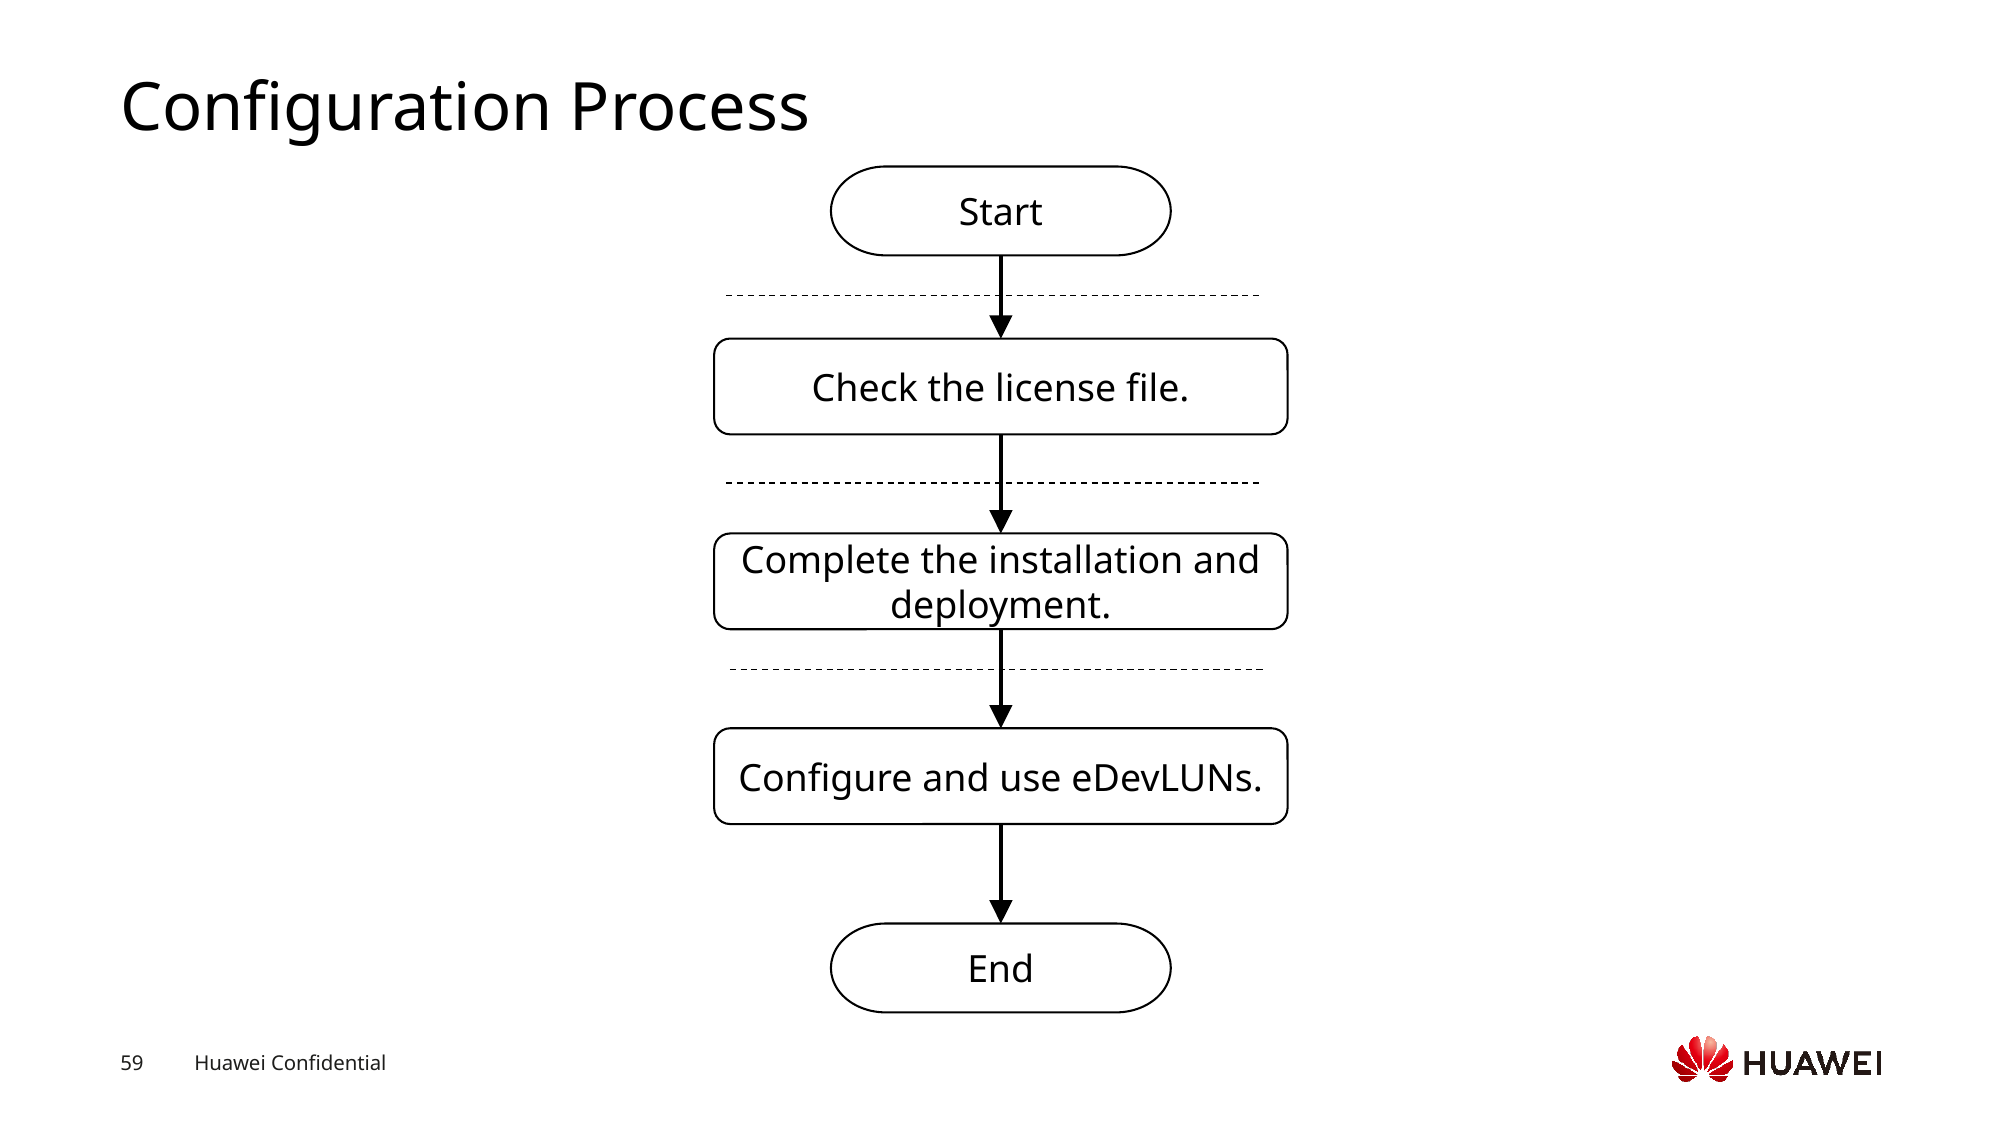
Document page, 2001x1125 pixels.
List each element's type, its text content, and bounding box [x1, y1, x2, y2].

title Configuration Process [120, 73, 1880, 155]
text_box Configure and use eDevLUNs. [713, 727, 1289, 826]
picture [1672, 1036, 1881, 1082]
text_box Complete the installation and deployment. [713, 532, 1289, 631]
text_box End [829, 922, 1172, 1014]
text_box Start [829, 165, 1172, 257]
text_box Check the license file. [713, 337, 1289, 436]
